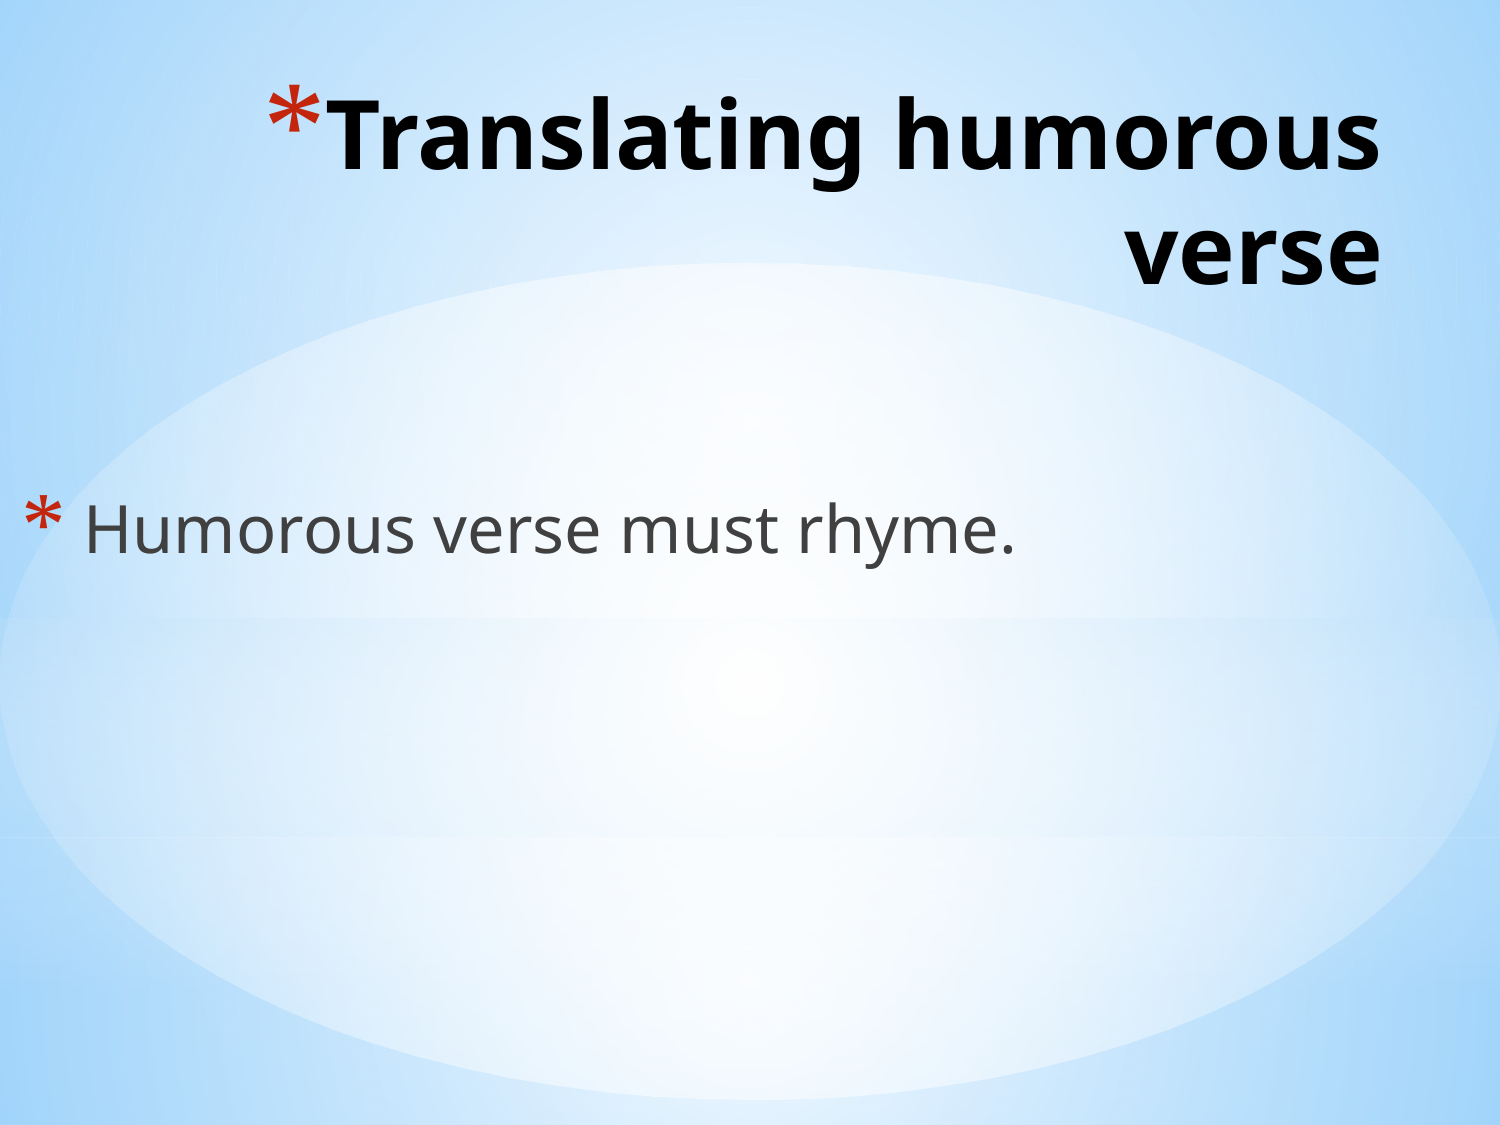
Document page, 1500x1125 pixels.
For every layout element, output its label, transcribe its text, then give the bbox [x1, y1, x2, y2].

title Translating humorous verse [88, 66, 1398, 197]
list Humorous verse must rhyme. [0, 479, 1348, 929]
